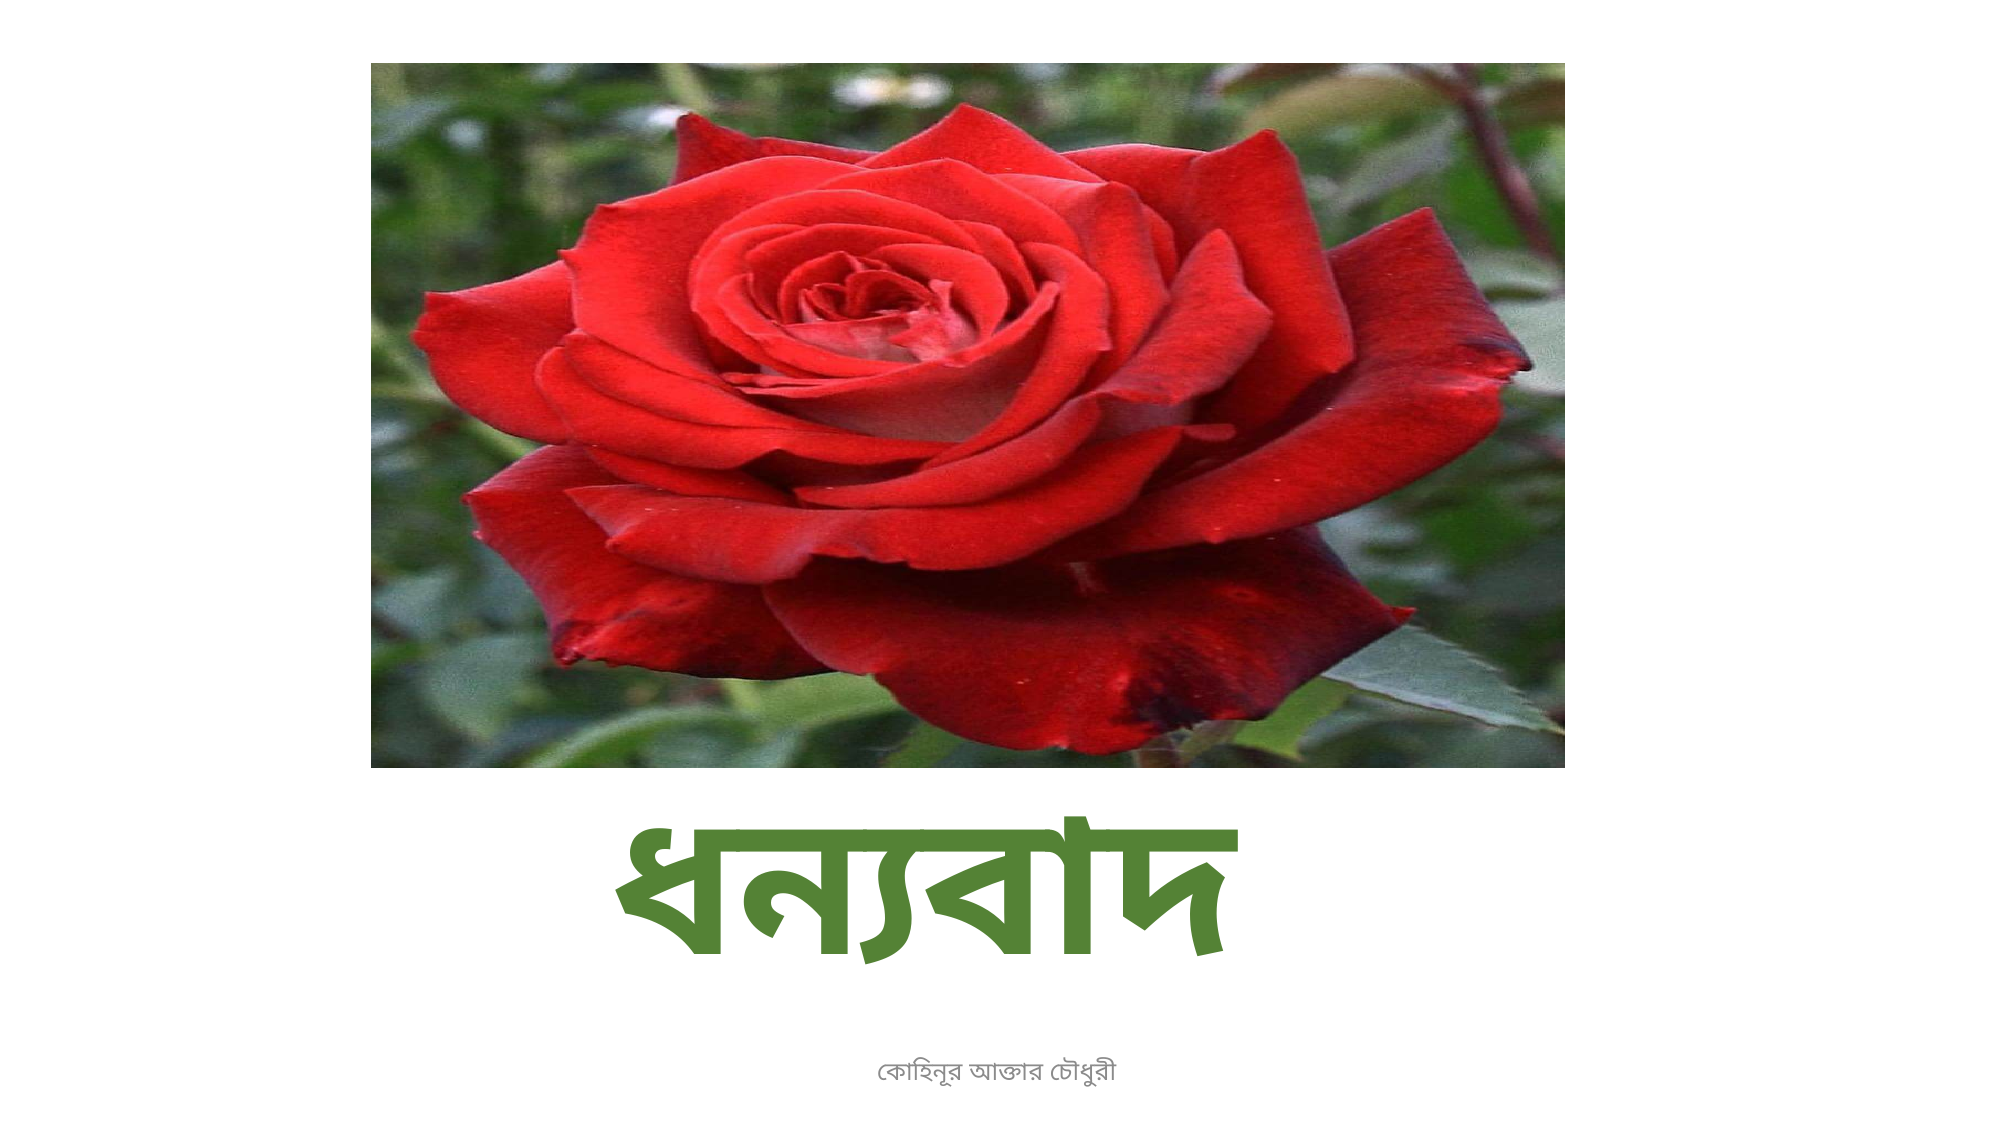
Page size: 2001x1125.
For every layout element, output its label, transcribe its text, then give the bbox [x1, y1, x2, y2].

text_box ধন্যবাদ [597, 768, 1252, 1002]
picture [371, 63, 1565, 768]
footer কোহিনূর আক্তার চৌধুরী [662, 1042, 1338, 1103]
